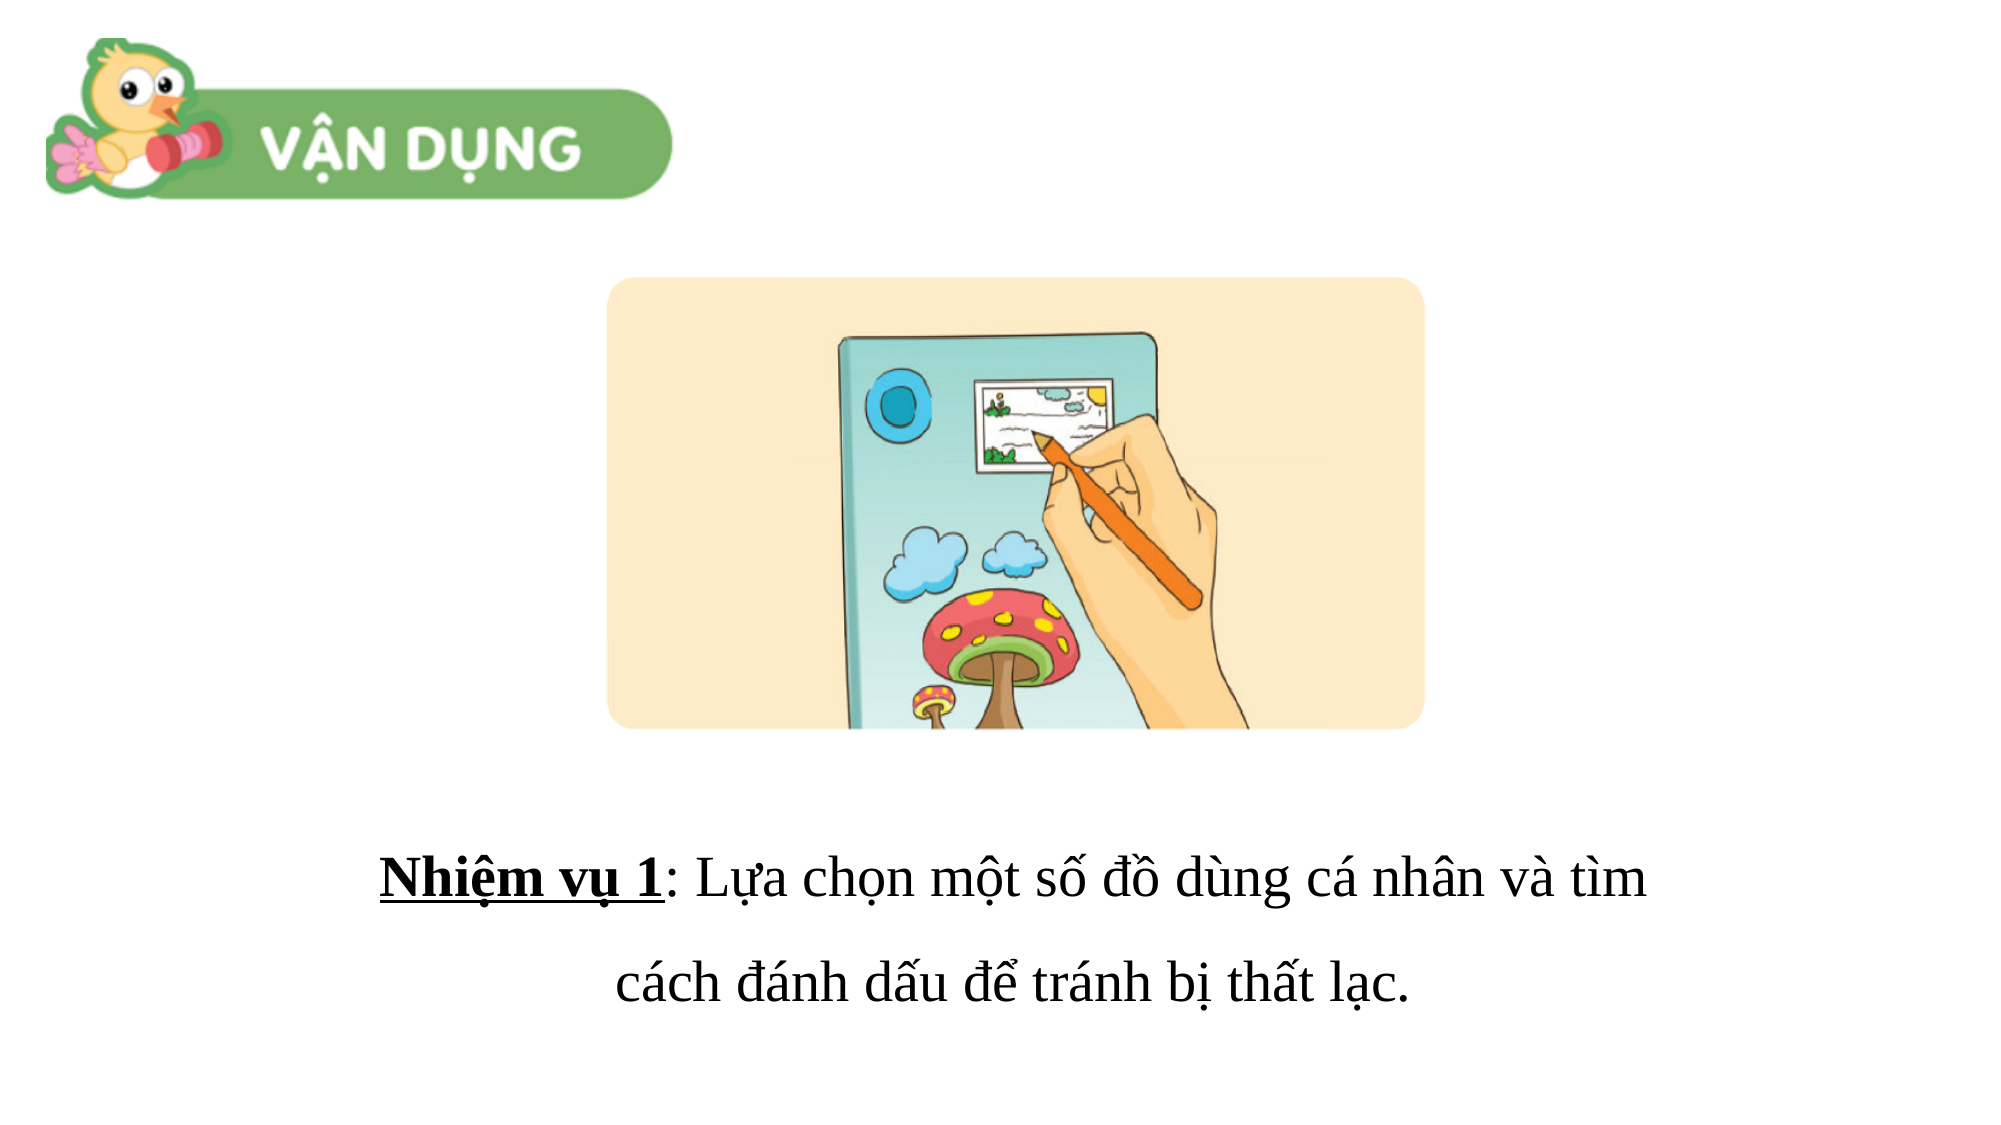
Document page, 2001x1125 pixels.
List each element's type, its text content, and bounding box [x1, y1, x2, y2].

picture [599, 273, 1429, 735]
picture [46, 38, 677, 213]
text_box Nhiệm vụ 1: Lựa chọn một số đồ dùng cá nhân và tìm cách đánh dấu để tránh bị thất lạc. [361, 795, 1666, 1021]
